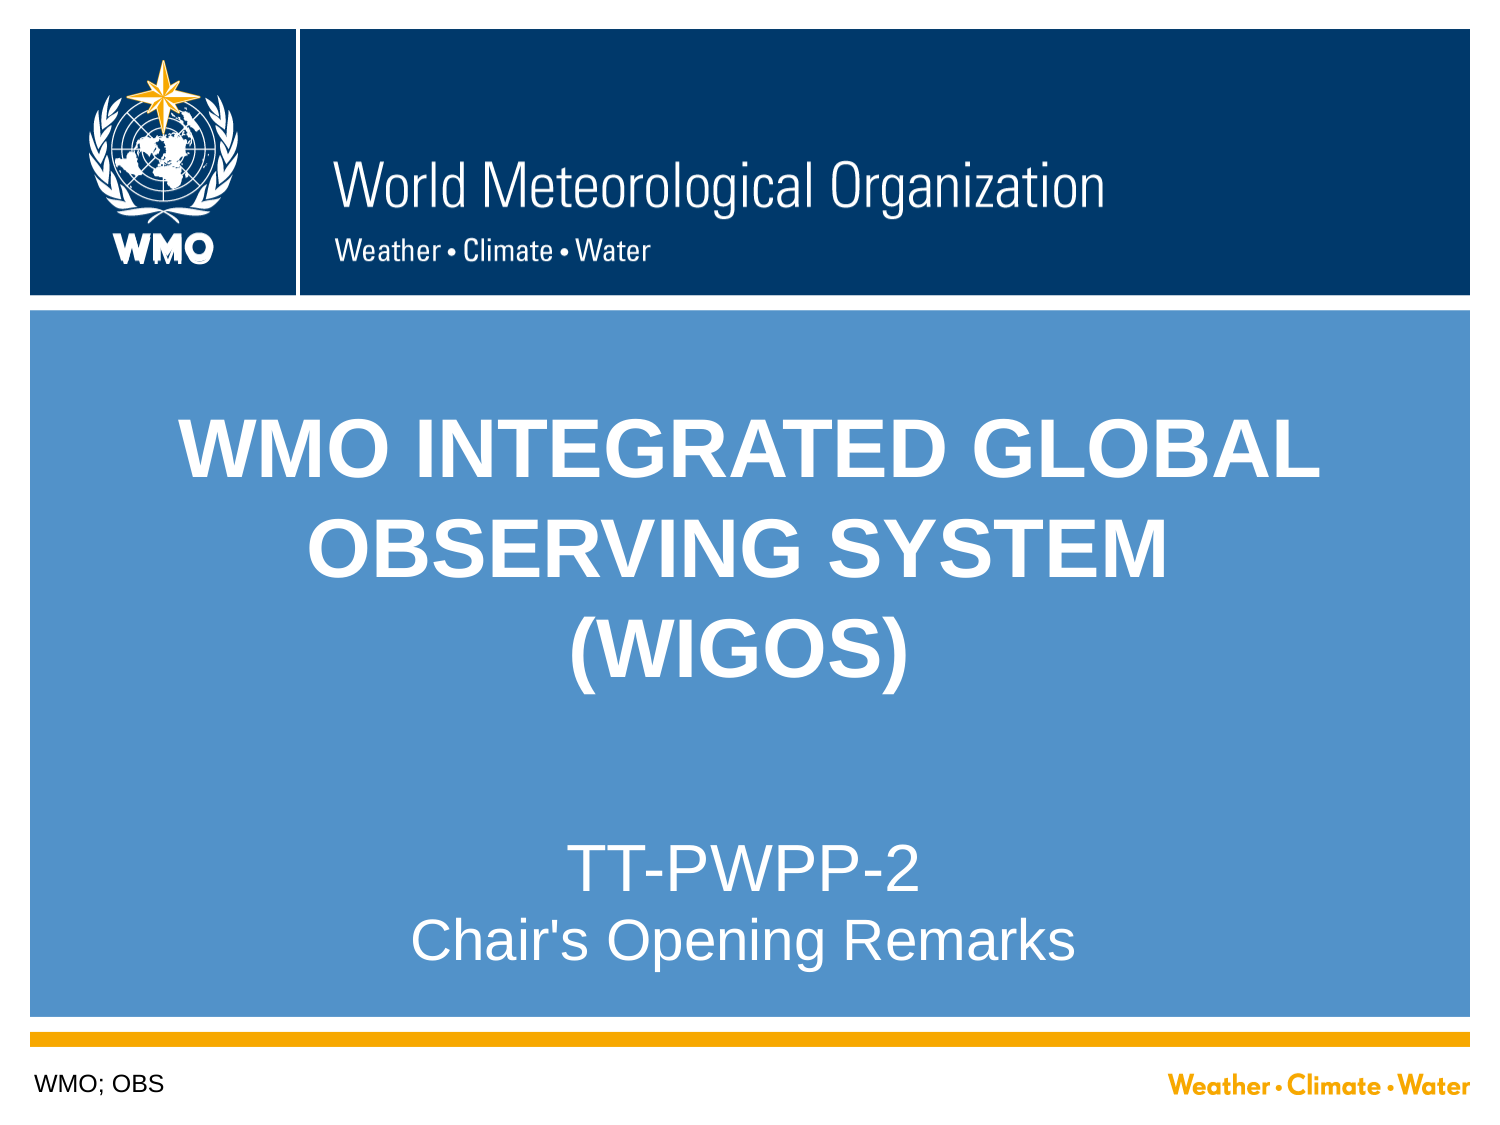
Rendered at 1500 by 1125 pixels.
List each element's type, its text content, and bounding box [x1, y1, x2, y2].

subtitle TT-PWPP-2 Chair's Opening Remarks [64, 739, 1424, 985]
picture [0, 0, 1500, 1125]
title WMO INTEGRATED GLOBAL OBSERVING SYSTEM (WIGOS) [53, 384, 1447, 705]
text_box WMO; OBS [19, 1058, 420, 1106]
